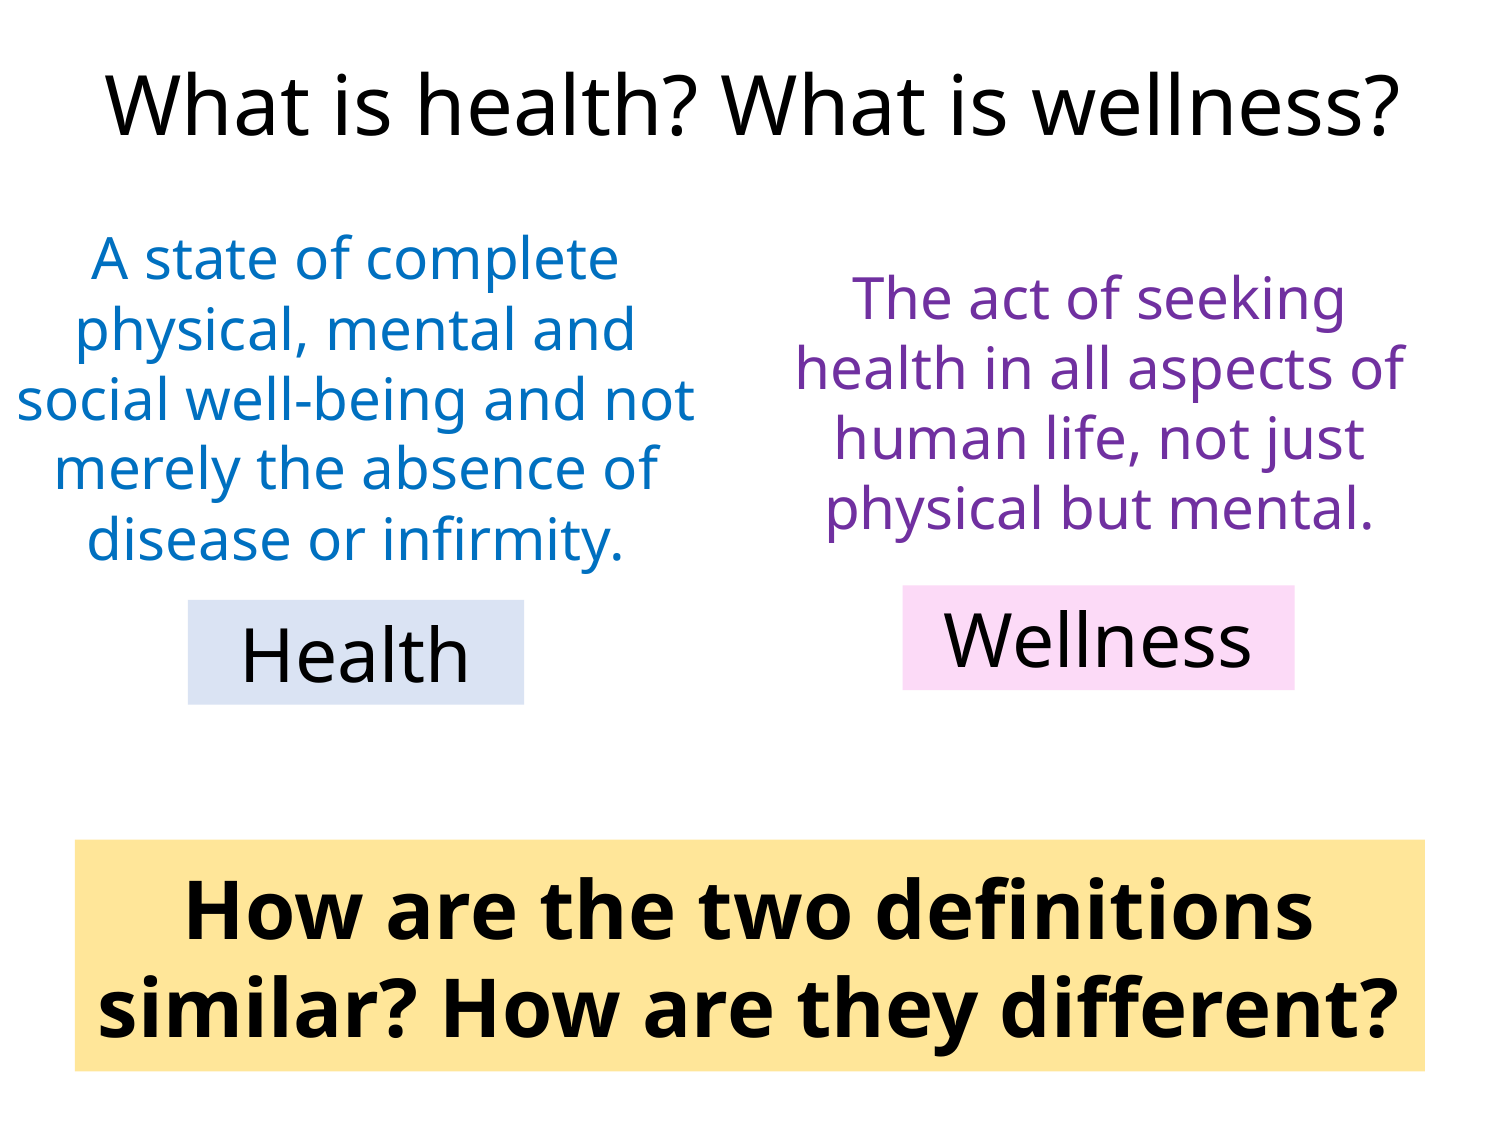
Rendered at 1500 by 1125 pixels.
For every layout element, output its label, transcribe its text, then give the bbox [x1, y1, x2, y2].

text_box Health [187, 599, 525, 705]
text_box A state of complete physical, mental and social well-being and not merely the absence of disease or infirmity. [0, 214, 712, 579]
text_box What is health? What is wellness? [37, 44, 1469, 160]
text_box How are the two definitions similar? How are they different? [74, 839, 1425, 1072]
text_box The act of seeking health in all aspects of human life, not just physical but mental. [758, 253, 1441, 549]
text_box Wellness [902, 585, 1295, 691]
